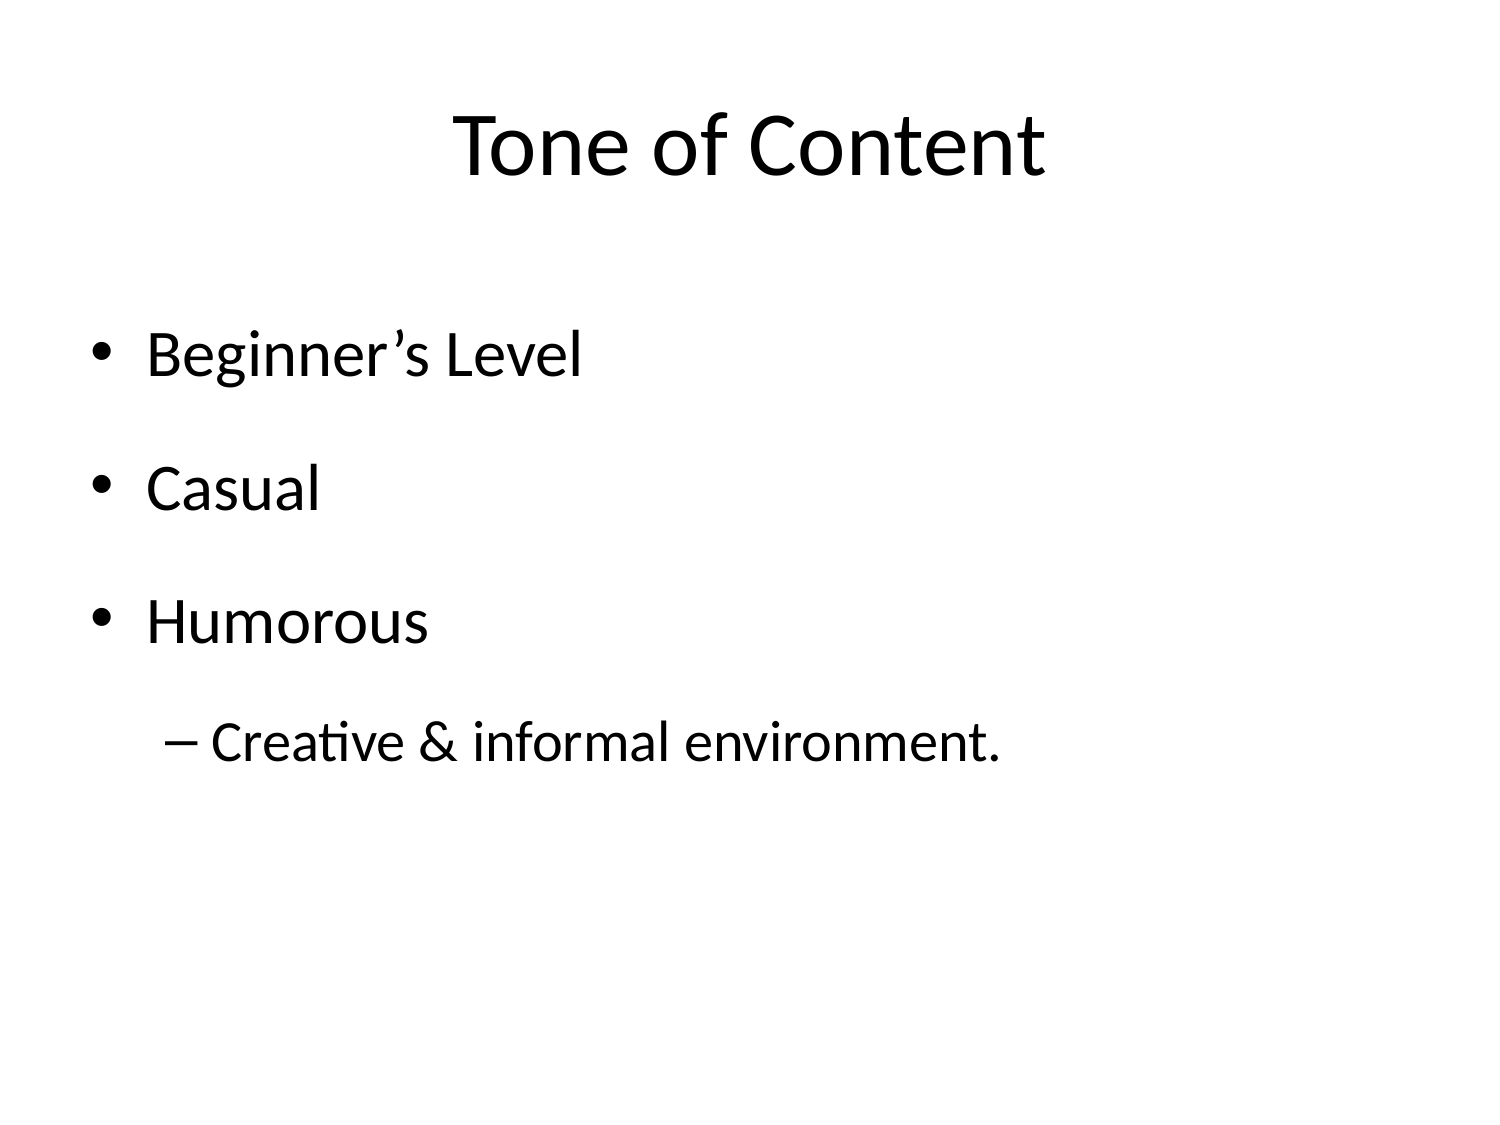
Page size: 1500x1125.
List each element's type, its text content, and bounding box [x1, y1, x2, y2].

title Tone of Content [75, 45, 1425, 233]
list Beginner’s Level Casual Humorous Creative & informal environment. [75, 262, 1425, 1063]
